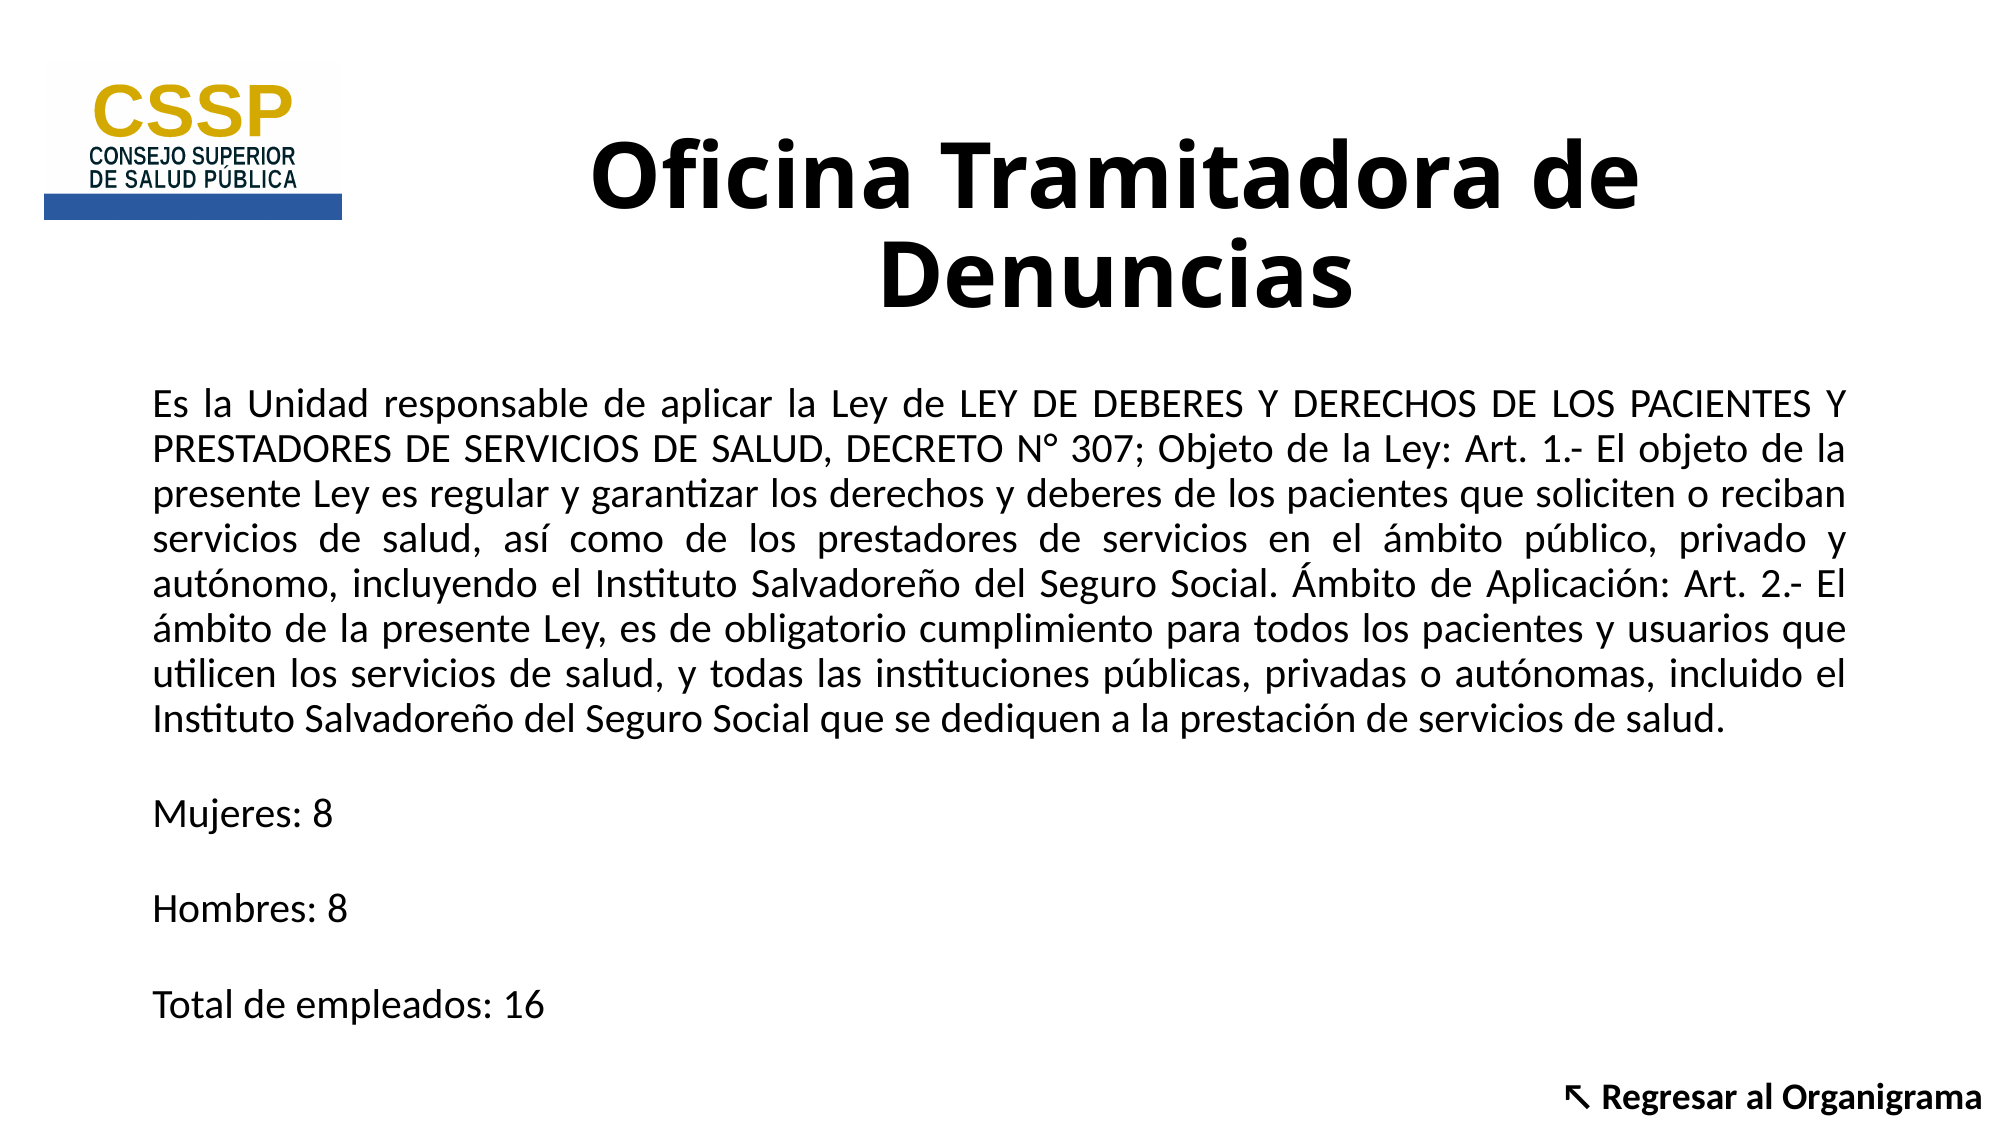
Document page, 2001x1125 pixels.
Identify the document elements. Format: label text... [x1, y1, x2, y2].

picture [44, 61, 342, 221]
list Es la Unidad responsable de aplicar la Ley de LEY DE DEBERES Y DERECHOS DE LOS PACIENTES Y PRESTADORES DE SERVICIOS DE SALUD, DECRETO N° 307; Objeto de la Ley: Art. 1.- El objeto de la presente Ley es regular y garantizar los derechos y deberes de los pacientes que soliciten o reciban servicios de salud, así como de los prestadores de servicios en el ámbito público, privado y autónomo, incluyendo el Instituto Salvadoreño del Seguro Social. Ámbito de Aplicación: Art. 2.- El ámbito de la presente Ley, es de obligatorio cumplimiento para todos los pacientes y usuarios que utilicen los servicios de salud, y todas las instituciones públicas, privadas o autónomas, incluido el Instituto Salvadoreño del Seguro Social que se dediquen a la prestación de servicios de salud. Mujeres: 8 Hombres: 8 Total de empleados: 16 [137, 273, 1863, 1066]
text_box ↖ Regresar al Organigrama [1546, 1064, 1999, 1125]
title Oficina Tramitadora de Denuncias [368, 22, 1863, 241]
